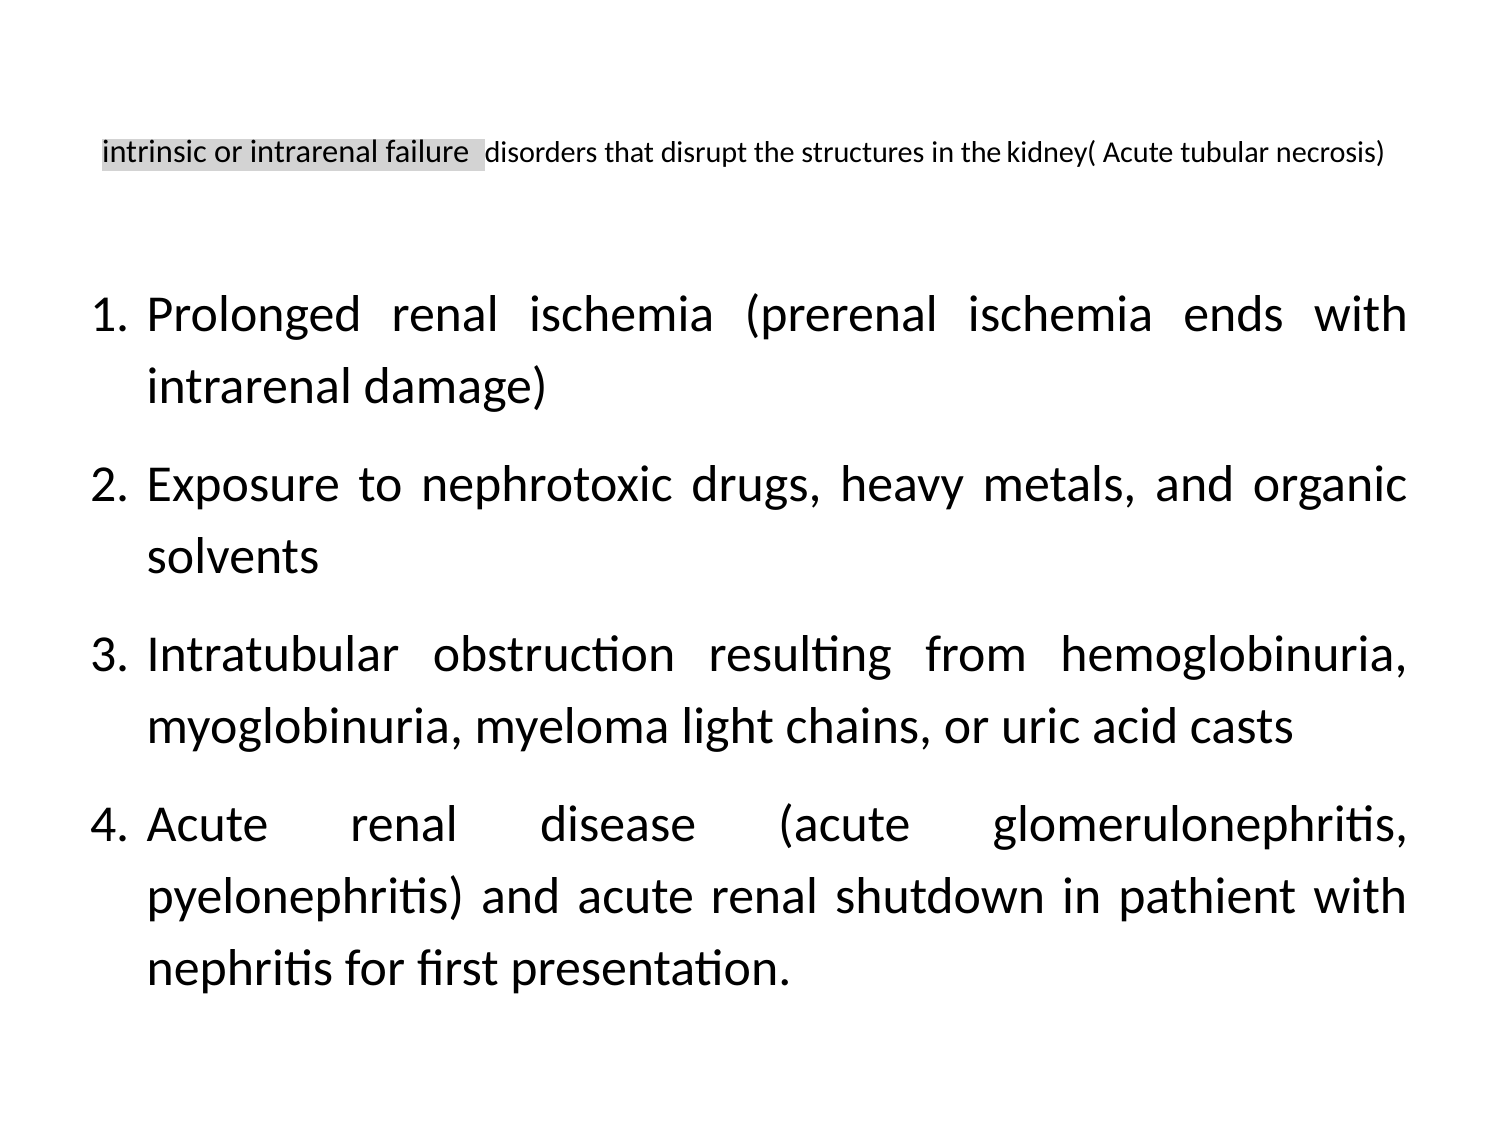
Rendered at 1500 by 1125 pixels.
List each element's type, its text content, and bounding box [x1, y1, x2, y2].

list Prolonged renal ischemia (prerenal ischemia ends with intrarenal damage) Exposure to nephrotoxic drugs, heavy metals, and organic solvents Intratubular obstruction resulting from hemoglobinuria, myoglobinuria, myeloma light chains, or uric acid casts Acute renal disease (acute glomerulonephritis, pyelonephritis) and acute renal shutdown in pathient with nephritis for first presentation. [75, 262, 1425, 1005]
title intrinsic or intrarenal failure disorders that disrupt the structures in the kidney( Acute tubular necrosis) [75, 113, 1425, 233]
